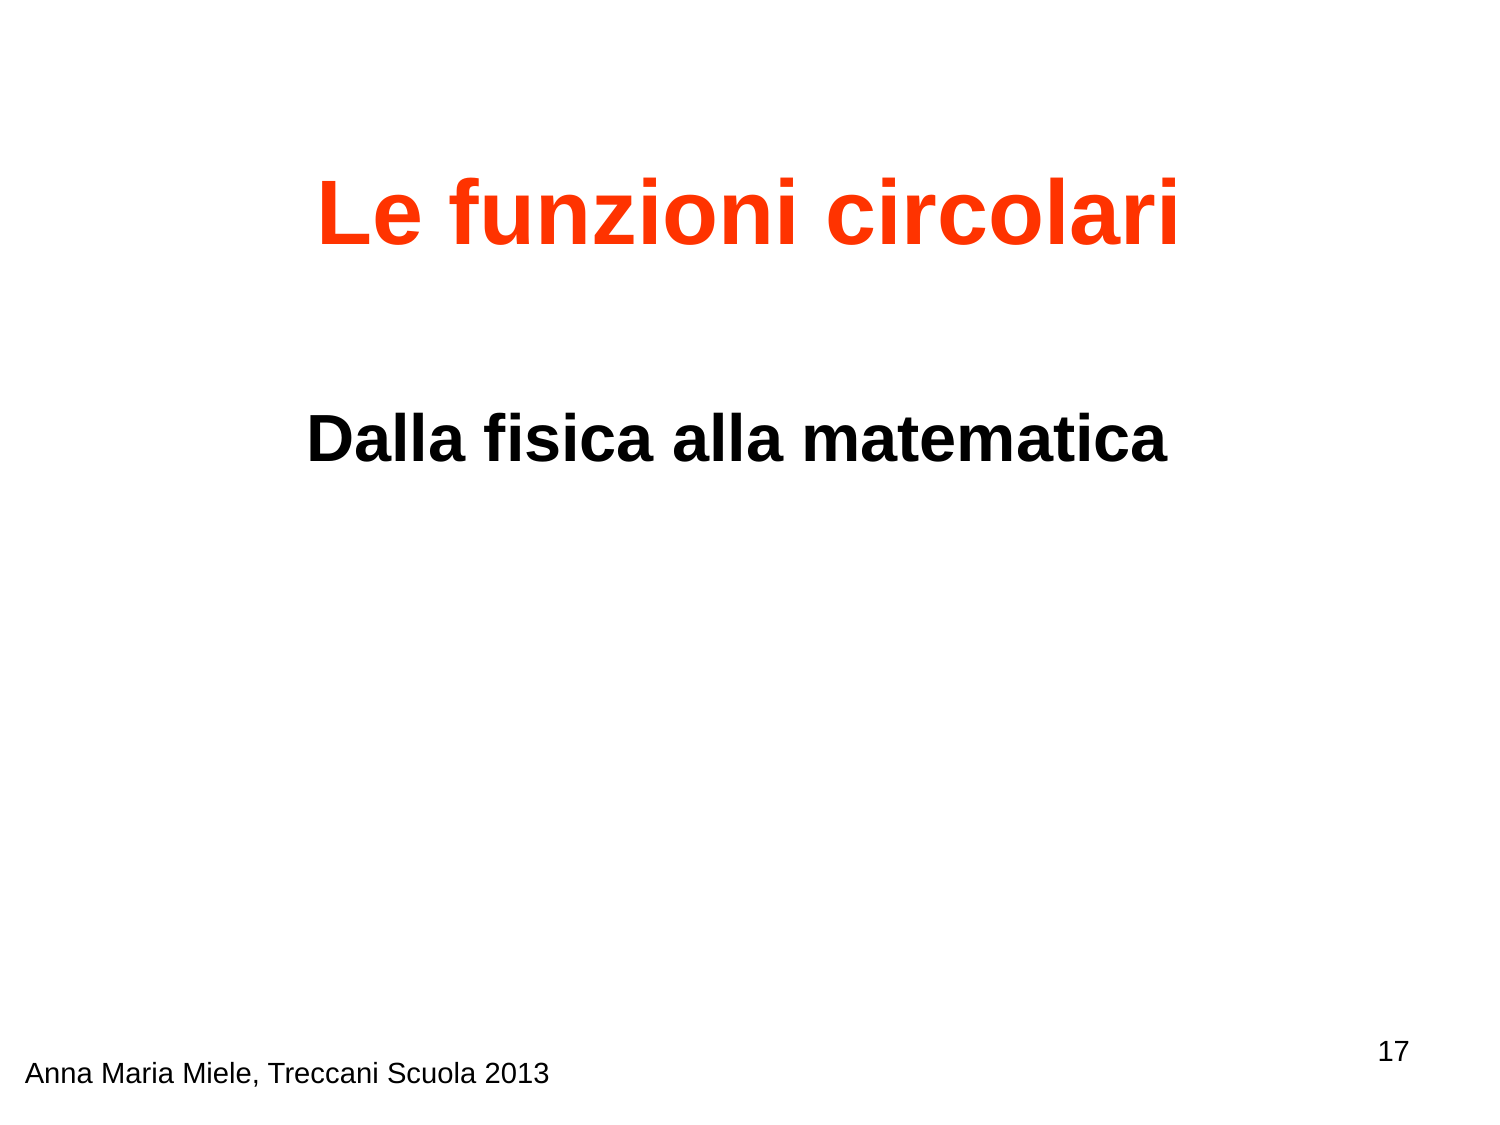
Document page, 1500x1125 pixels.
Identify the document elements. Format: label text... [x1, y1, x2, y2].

subtitle Dalla fisica alla matematica [212, 387, 1263, 563]
slide_number 17 [1074, 1024, 1426, 1103]
title Le funzioni circolari [112, 87, 1388, 329]
footer Anna Maria Miele, Treccani Scuola 2013 [0, 1046, 576, 1125]
